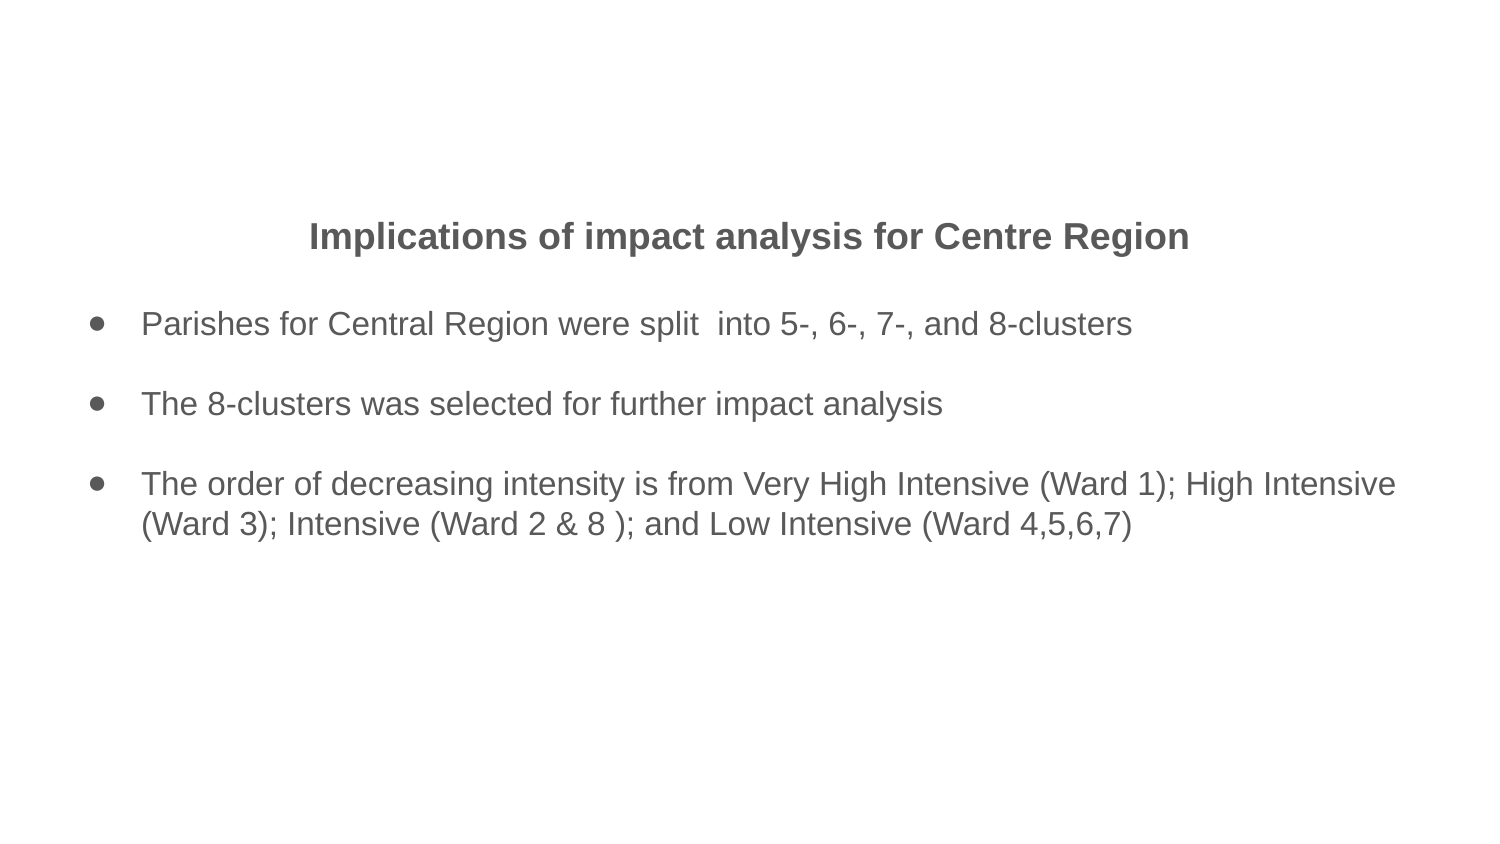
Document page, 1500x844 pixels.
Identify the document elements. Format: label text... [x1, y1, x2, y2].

title Implications of impact analysis for Centre Region Parishes for Central Region were split into 5-, 6-, 7-, and 8-clusters The 8-clusters was selected for further impact analysis The order of decreasing intensity is from Very High Intensive (Ward 1); High Intensive (Ward 3); Intensive (Ward 2 & 8 ); and Low Intensive (Ward 4,5,6,7) [51, 155, 1449, 644]
